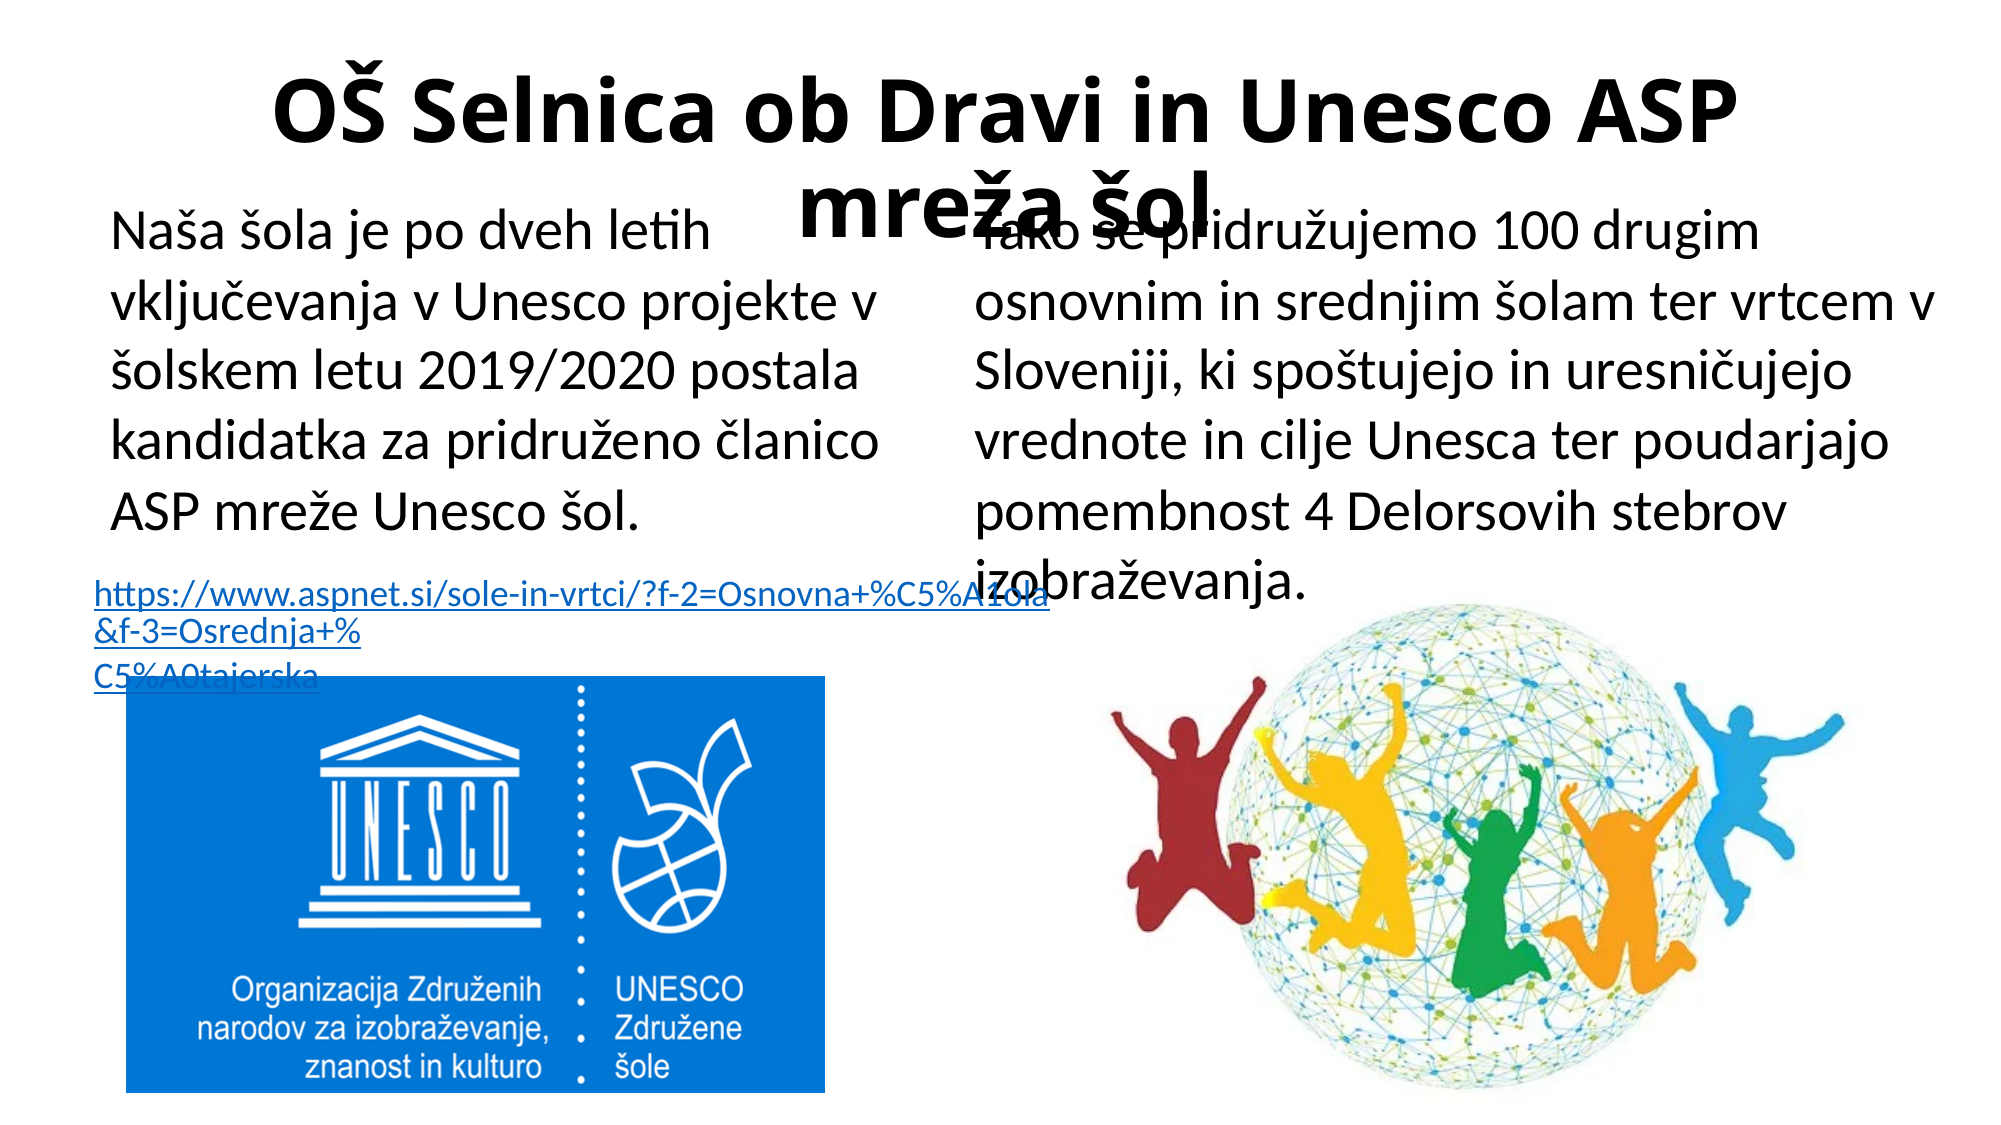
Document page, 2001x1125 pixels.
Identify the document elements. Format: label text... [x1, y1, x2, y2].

text_box Naša šola je po dveh letih vključevanja v Unesco projekte v šolskem letu 2019/2020 postala kandidatka za pridruženo članico ASP mreže Unesco šol. [95, 184, 904, 549]
picture [1078, 581, 1876, 1113]
text_box Tako se pridružujemo 100 drugim osnovnim in srednjim šolam ter vrtcem v Sloveniji, ki spoštujejo in uresničujejo vrednote in cilje Unesca ter poudarjajo pomembnost 4 Delorsovih stebrov izobraževanja. [959, 184, 1960, 619]
text_box OŠ Selnica ob Dravi in Unesco ASP mreža šol [204, 59, 1807, 278]
text_box https://www.aspnet.si/sole-in-vrtci/?f-2=Osnovna+%C5%A1ola&f-3=Osrednja+%C5%A0tajerska [78, 561, 1079, 712]
picture [126, 676, 825, 1093]
